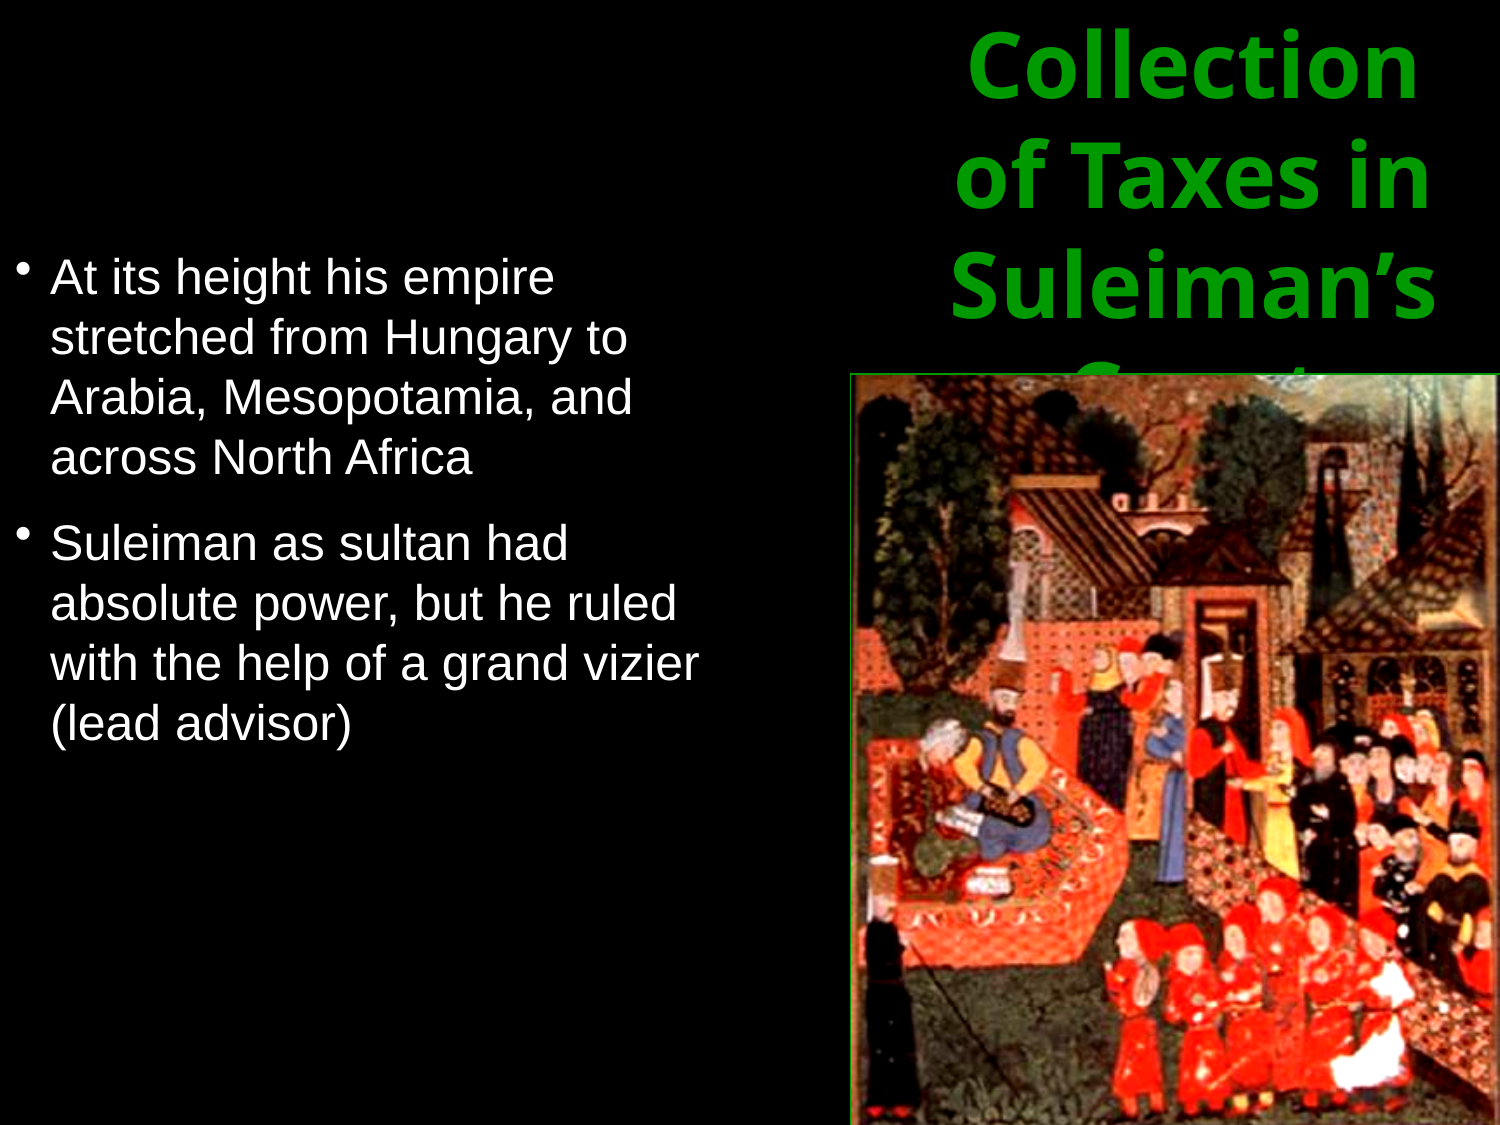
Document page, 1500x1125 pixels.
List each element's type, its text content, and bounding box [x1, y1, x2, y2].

text_box At its height his empire stretched from Hungary to Arabia, Mesopotamia, and across North Africa Suleiman as sultan had absolute power, but he ruled with the help of a grand vizier (lead advisor) [0, 237, 738, 758]
picture [850, 374, 1500, 1125]
text_box Collection of Taxes in Suleiman’s Court [912, 0, 1475, 373]
